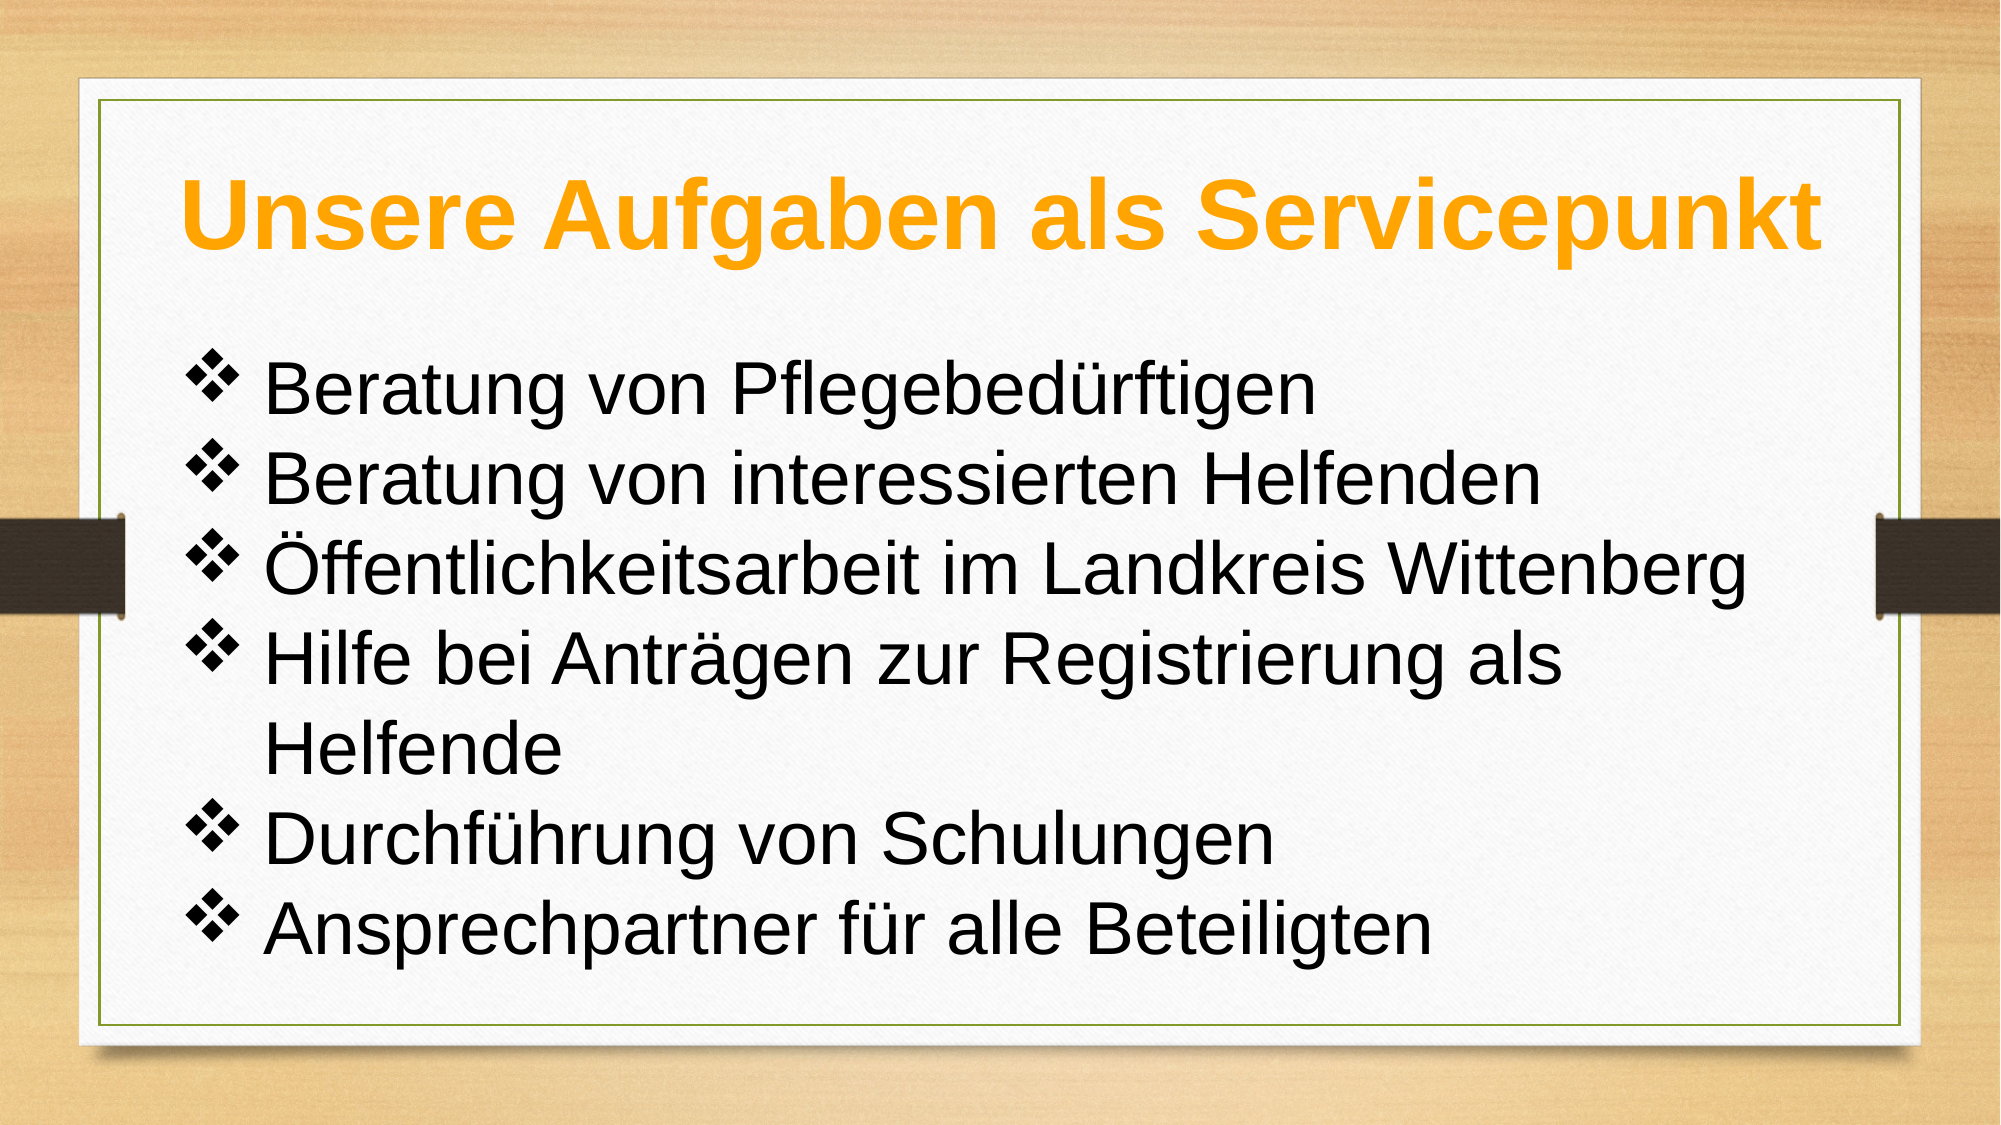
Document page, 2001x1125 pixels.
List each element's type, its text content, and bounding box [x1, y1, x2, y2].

picture [0, 0, 2001, 1125]
text_box Unsere Aufgaben als Servicepunkt Beratung von Pflegebedürftigen Beratung von interessierten Helfenden Öffentlichkeitsarbeit im Landkreis Wittenberg Hilfe bei Anträgen zur Registrierung als Helfende Durchführung von Schulungen Ansprechpartner für alle Beteiligten [164, 142, 1893, 978]
